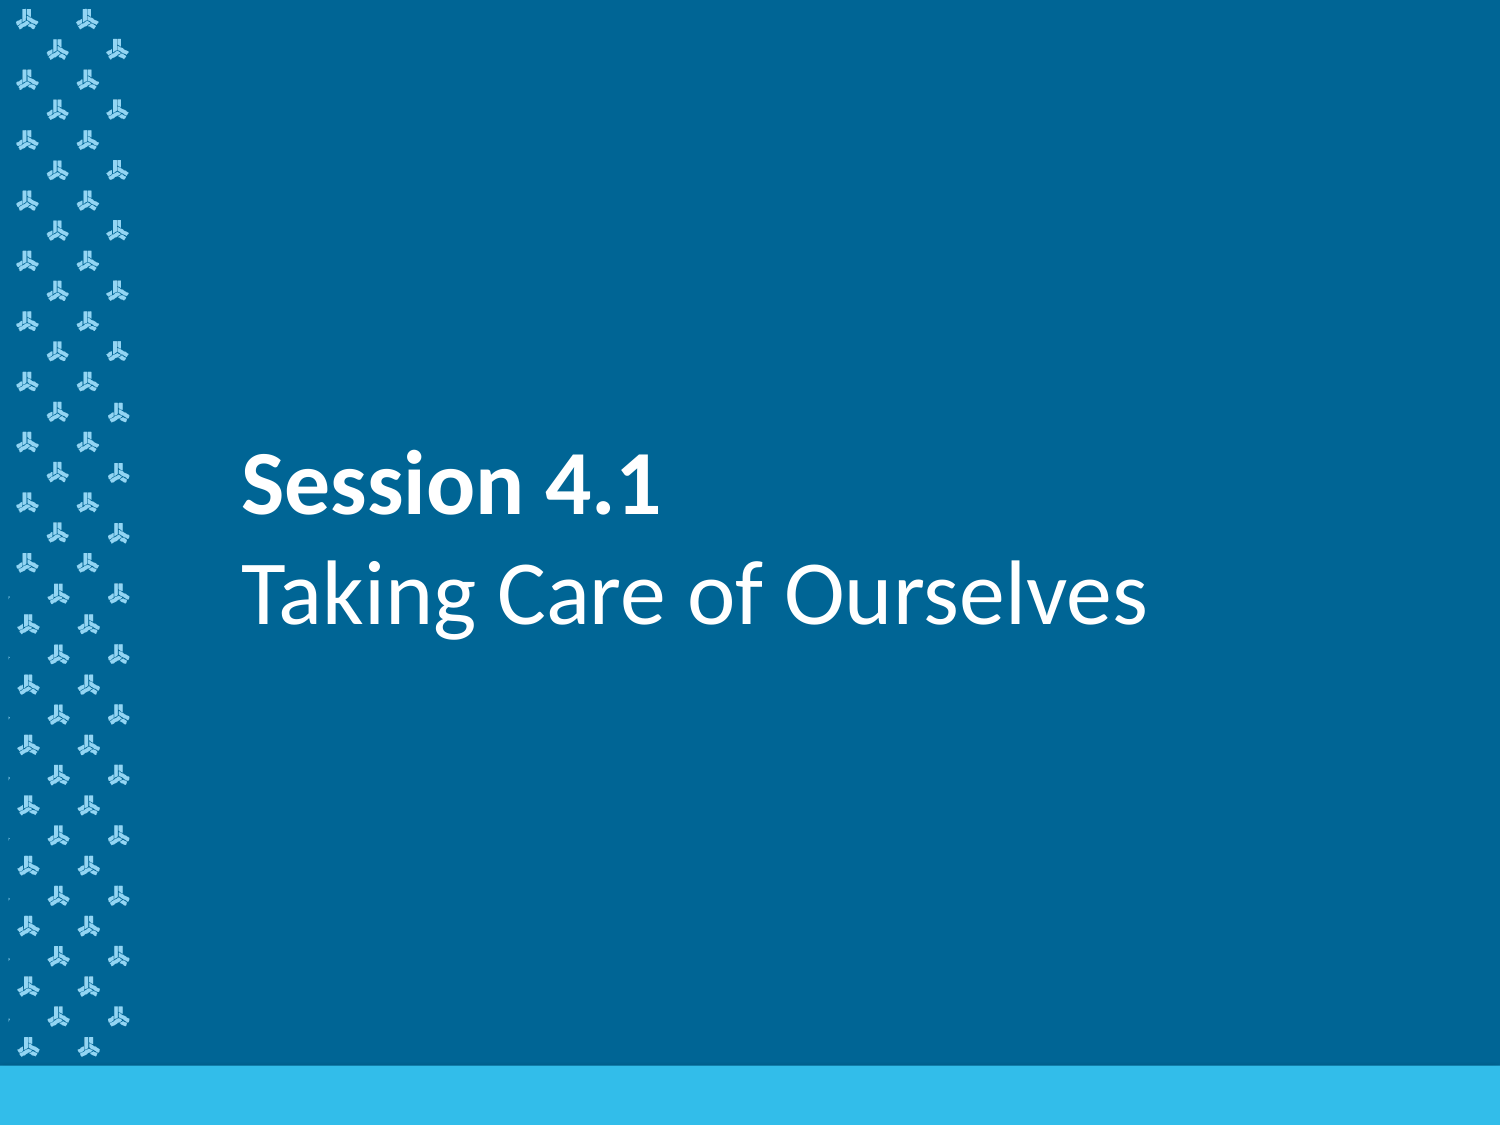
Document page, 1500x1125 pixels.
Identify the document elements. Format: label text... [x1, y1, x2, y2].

picture [49, 947, 69, 965]
picture [48, 161, 68, 179]
picture [48, 462, 68, 481]
picture [78, 191, 98, 209]
picture [19, 916, 38, 935]
picture [17, 432, 38, 451]
picture [78, 70, 98, 88]
picture [78, 554, 97, 571]
picture [79, 977, 99, 995]
picture [17, 70, 38, 89]
picture [49, 1007, 69, 1025]
picture [109, 524, 129, 542]
picture [48, 523, 68, 541]
picture [109, 826, 129, 844]
picture [109, 464, 128, 482]
picture [109, 403, 128, 421]
picture [49, 645, 68, 663]
picture [78, 432, 98, 451]
picture [109, 1007, 129, 1025]
picture [18, 796, 38, 814]
picture [109, 886, 128, 905]
picture [109, 765, 129, 784]
picture [48, 40, 68, 58]
picture [79, 675, 99, 694]
picture [77, 10, 97, 28]
picture [109, 645, 129, 663]
picture [49, 705, 68, 724]
picture [17, 554, 37, 571]
picture [78, 251, 98, 270]
picture [79, 856, 99, 874]
picture [107, 39, 127, 58]
picture [108, 342, 127, 360]
picture [19, 977, 39, 995]
picture [79, 916, 99, 935]
picture [48, 281, 68, 300]
picture [79, 1038, 99, 1055]
picture [108, 161, 127, 179]
picture [109, 946, 129, 965]
picture [108, 281, 128, 299]
picture [78, 493, 98, 511]
picture [48, 765, 68, 784]
picture [79, 615, 99, 633]
picture [19, 675, 38, 693]
picture [18, 615, 38, 633]
picture [48, 342, 67, 360]
picture [78, 131, 98, 148]
picture [108, 100, 127, 118]
picture [79, 735, 99, 754]
picture [19, 856, 38, 874]
picture [108, 221, 127, 239]
picture [17, 10, 37, 28]
picture [48, 100, 68, 118]
picture [49, 584, 68, 603]
picture [48, 221, 67, 240]
picture [17, 493, 38, 511]
picture [78, 312, 98, 330]
picture [49, 826, 68, 844]
picture [48, 402, 67, 421]
picture [49, 886, 68, 905]
picture [17, 191, 37, 210]
picture [78, 372, 97, 390]
picture [109, 705, 129, 723]
picture [17, 131, 38, 149]
picture [17, 251, 38, 270]
picture [109, 584, 129, 602]
picture [17, 372, 37, 390]
picture [19, 1038, 38, 1055]
picture [18, 735, 38, 754]
picture [79, 796, 99, 814]
title Session 4.1 Taking Care of Ourselves [226, 404, 1363, 661]
picture [17, 312, 38, 330]
